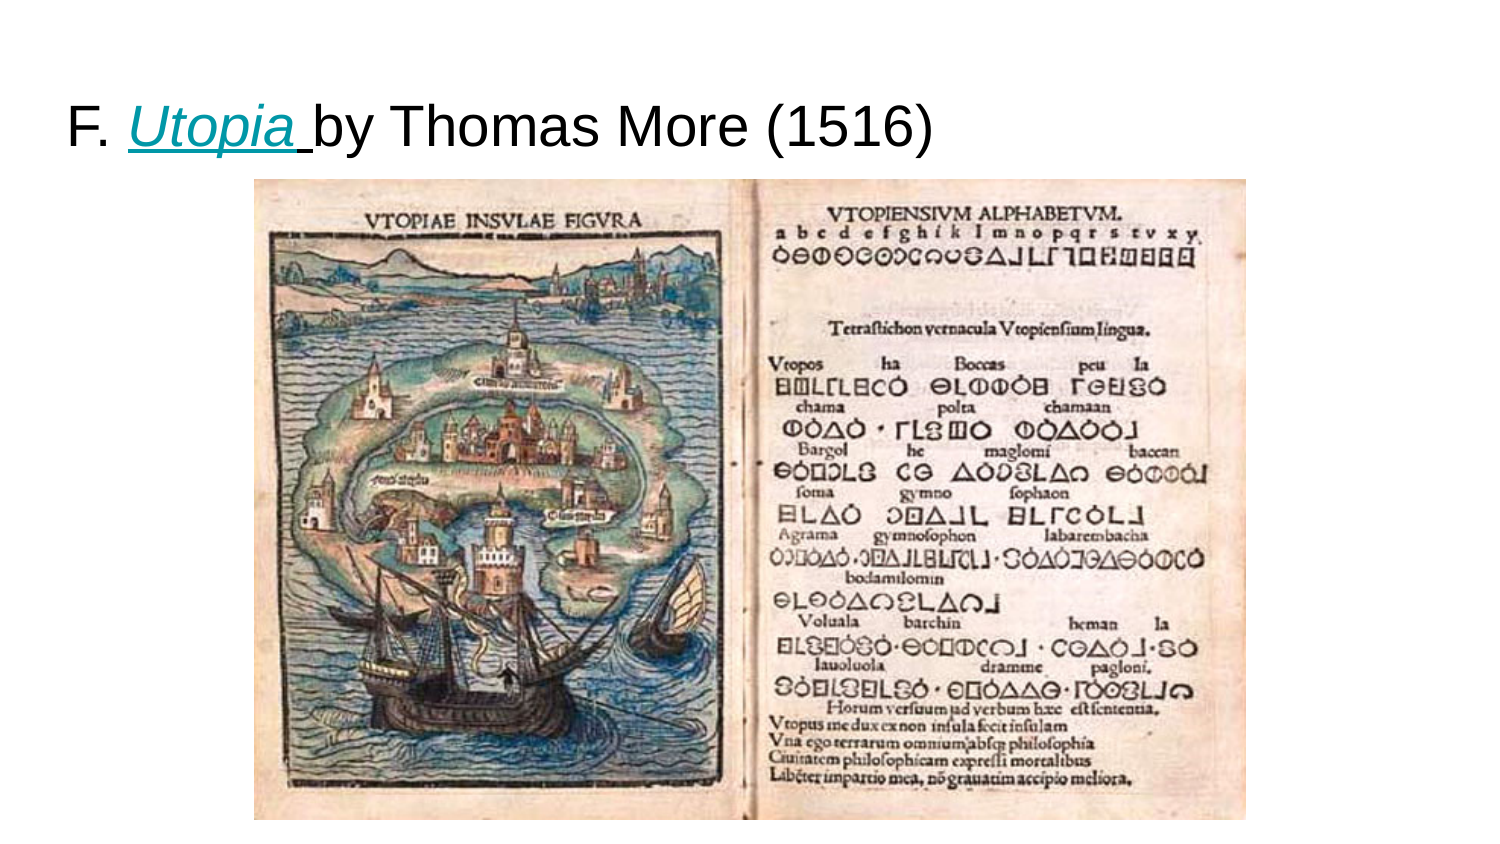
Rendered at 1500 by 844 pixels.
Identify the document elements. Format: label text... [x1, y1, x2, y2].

picture [253, 179, 1247, 820]
title F. Utopia by Thomas More (1516) [51, 72, 1449, 167]
